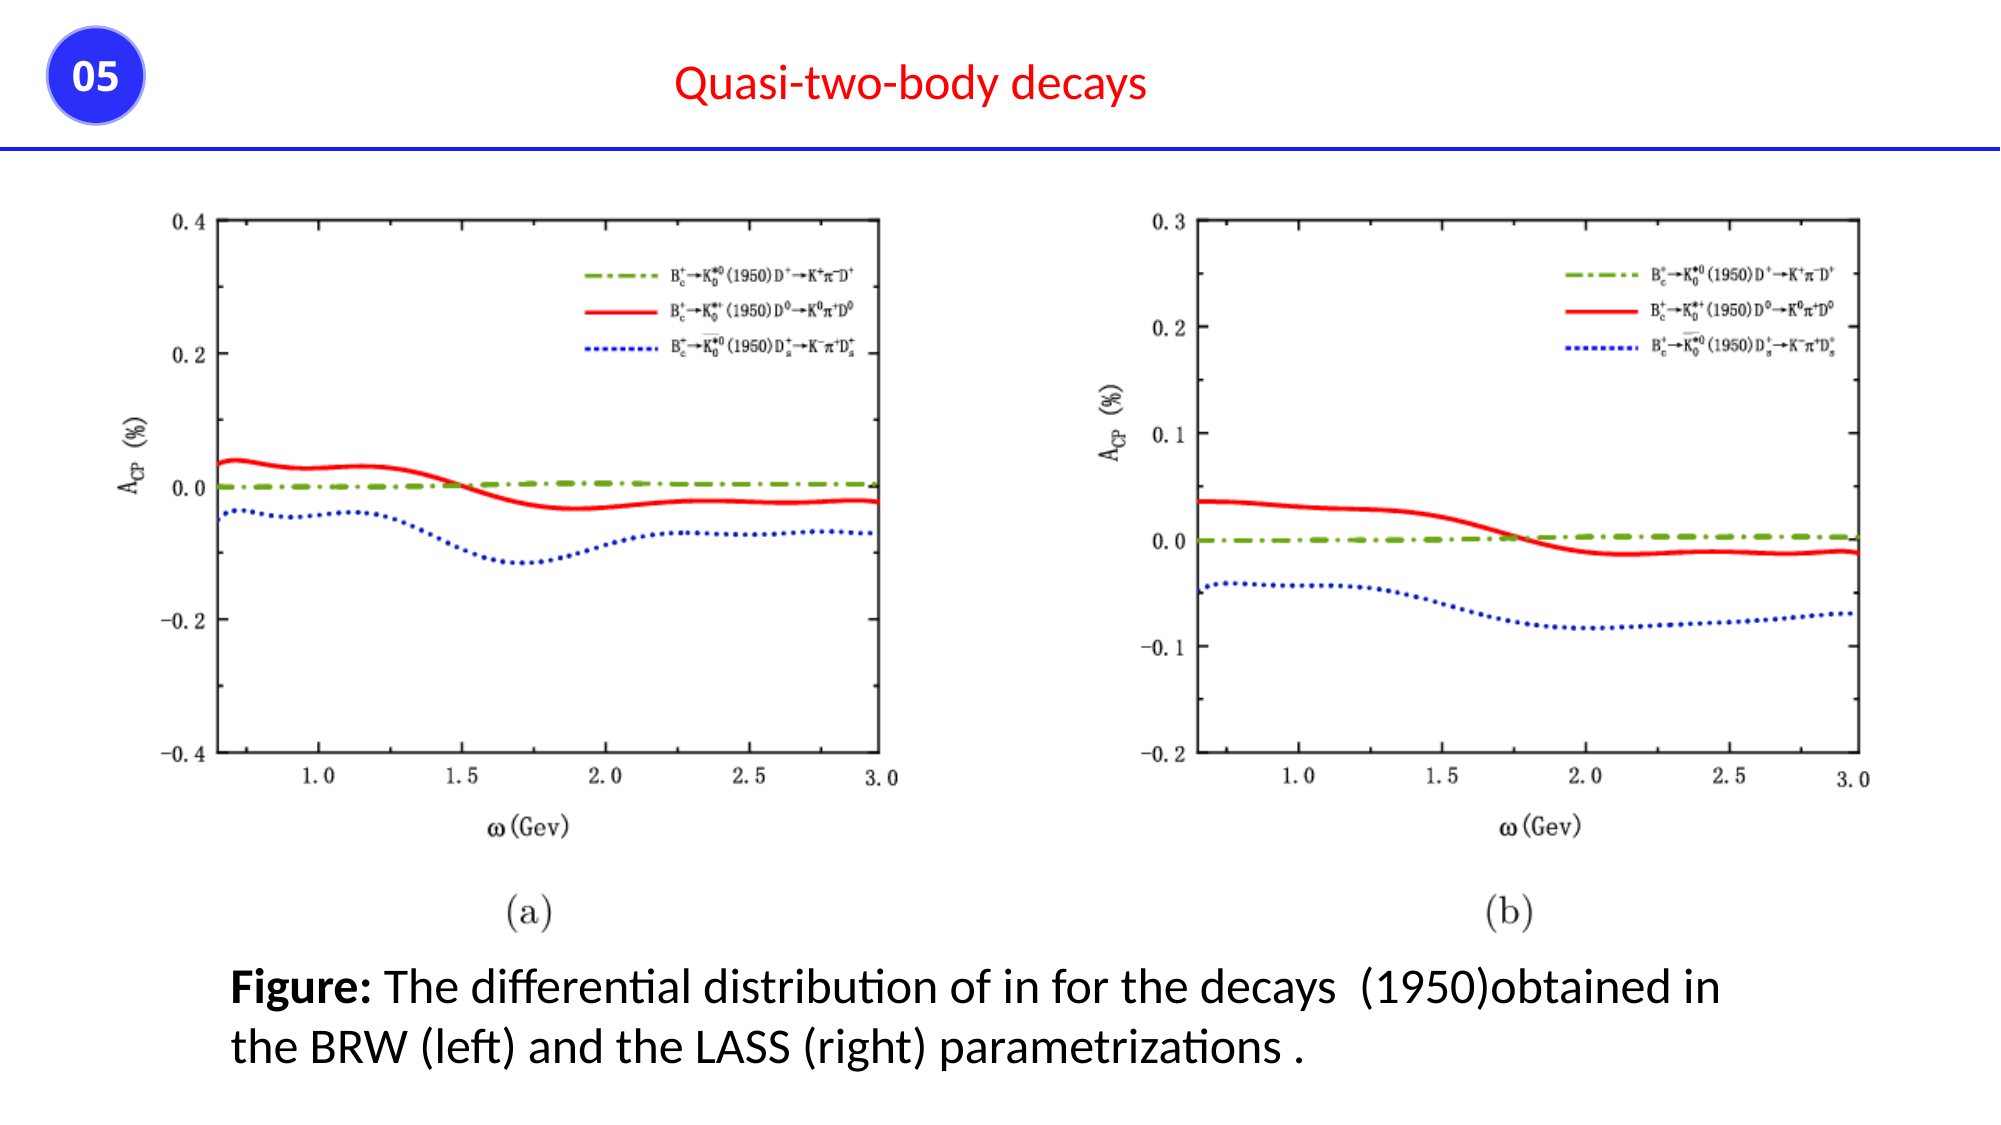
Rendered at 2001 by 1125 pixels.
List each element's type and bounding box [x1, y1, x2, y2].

picture [91, 185, 1909, 940]
text_box [48, 28, 565, 123]
